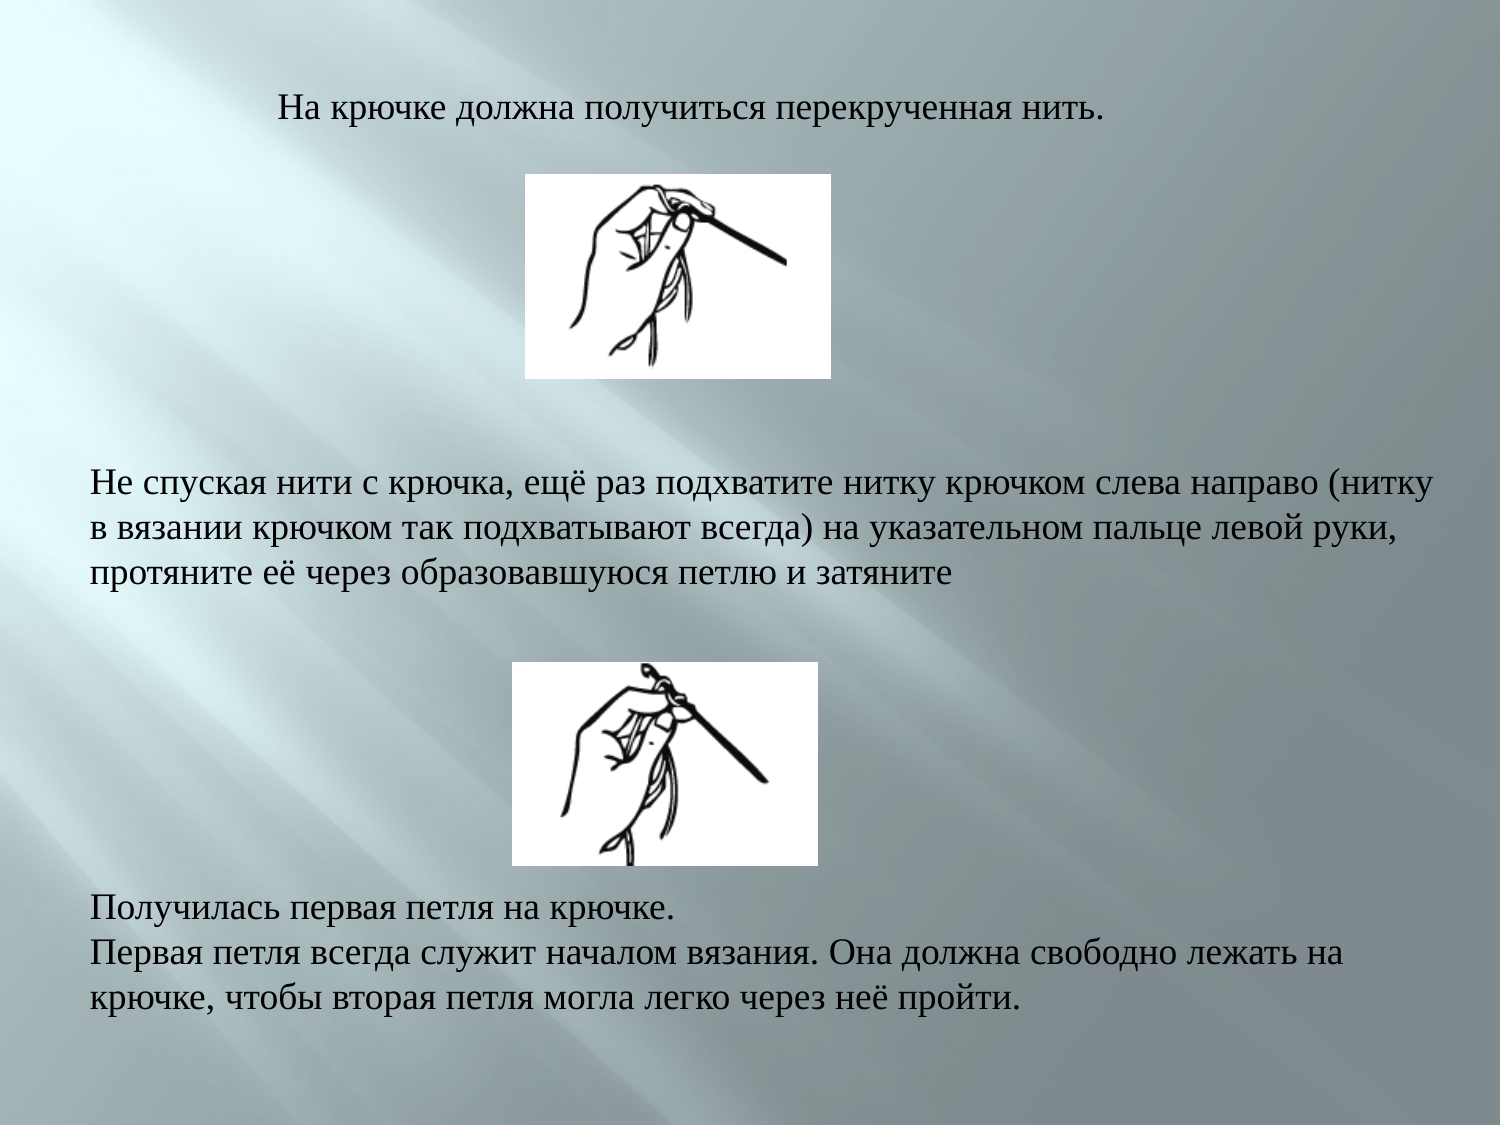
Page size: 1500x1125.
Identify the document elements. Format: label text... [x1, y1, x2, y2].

text_box Получилась первая петля на крючке. Первая петля всегда служит началом вязания. Она должна свободно лежать на крючке, чтобы вторая петля могла легко через неё пройти. [74, 874, 1413, 1115]
text_box На крючке должна получиться перекрученная нить. [262, 74, 1150, 225]
picture [524, 174, 831, 379]
picture [512, 662, 818, 867]
text_box Не спуская нити с крючка, ещё раз подхватите нитку крючком слева направо (нитку в вязании крючком так подхватывают всегда) на указательном пальце левой руки, протяните её через образовавшуюся петлю и затяните [75, 449, 1450, 600]
text_box [350, 425, 1500, 486]
